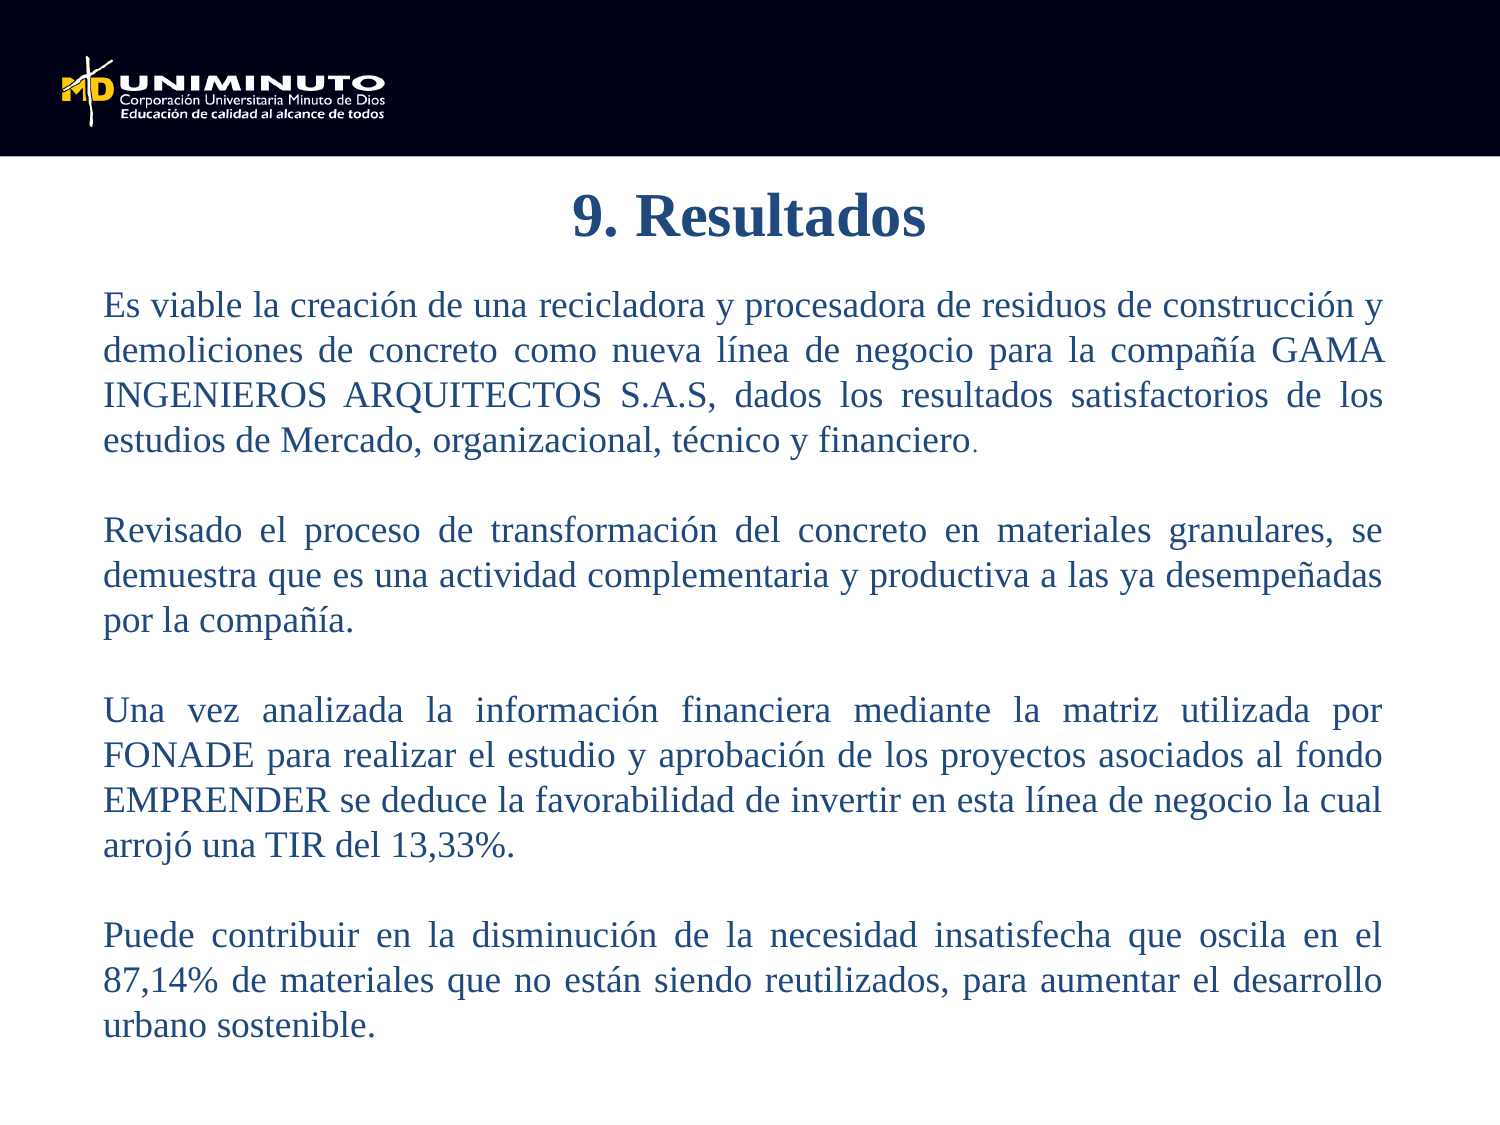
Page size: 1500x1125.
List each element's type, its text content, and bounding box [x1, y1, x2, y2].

picture [0, 0, 1500, 1125]
text_box Es viable la creación de una recicladora y procesadora de residuos de construcción y demoliciones de concreto como nueva línea de negocio para la compañía GAMA INGENIEROS ARQUITECTOS S.A.S, dados los resultados satisfactorios de los estudios de Mercado, organizacional, técnico y financiero. Revisado el proceso de transformación del concreto en materiales granulares, se demuestra que es una actividad complementaria y productiva a las ya desempeñadas por la compañía. Una vez analizada la información financiera mediante la matriz utilizada por FONADE para realizar el estudio y aprobación de los proyectos asociados al fondo EMPRENDER se deduce la favorabilidad de invertir en esta línea de negocio la cual arrojó una TIR del 13,33%. Puede contribuir en la disminución de la necesidad insatisfecha que oscila en el 87,14% de materiales que no están siendo reutilizados, para aumentar el desarrollo urbano sostenible. [88, 326, 1400, 1059]
text_box 9. Resultados [112, 143, 1388, 279]
